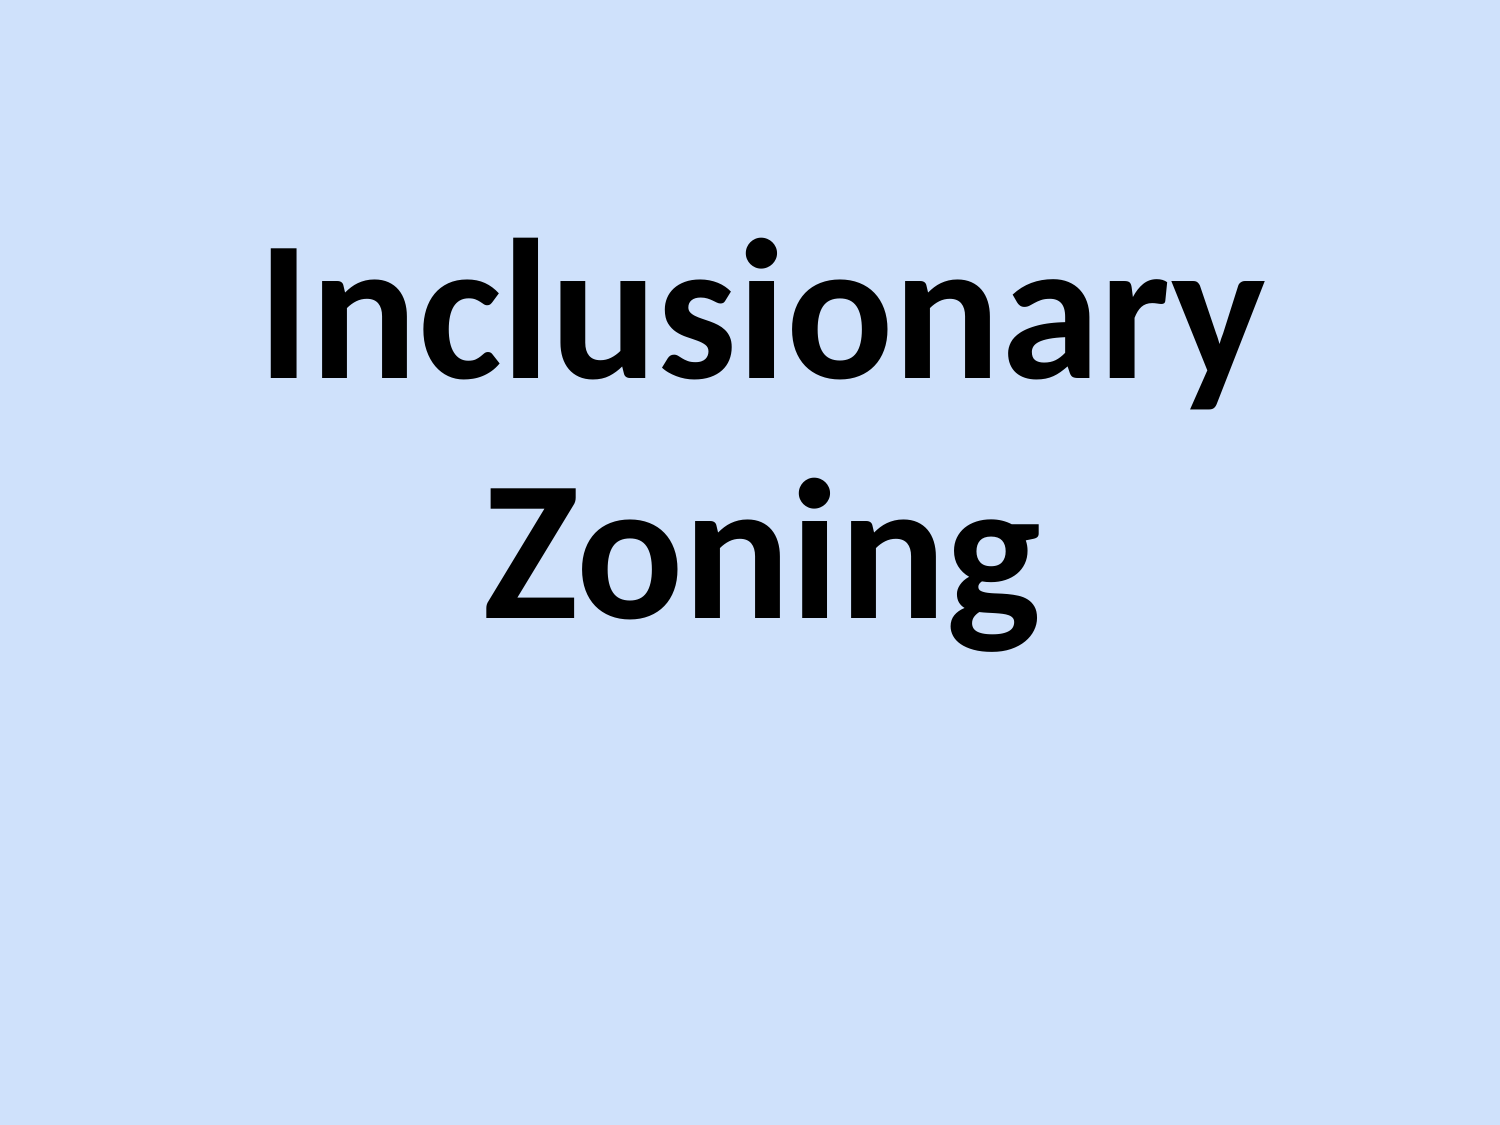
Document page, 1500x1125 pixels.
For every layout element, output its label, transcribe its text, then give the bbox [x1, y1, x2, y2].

title Inclusionary Zoning [87, 324, 1438, 513]
